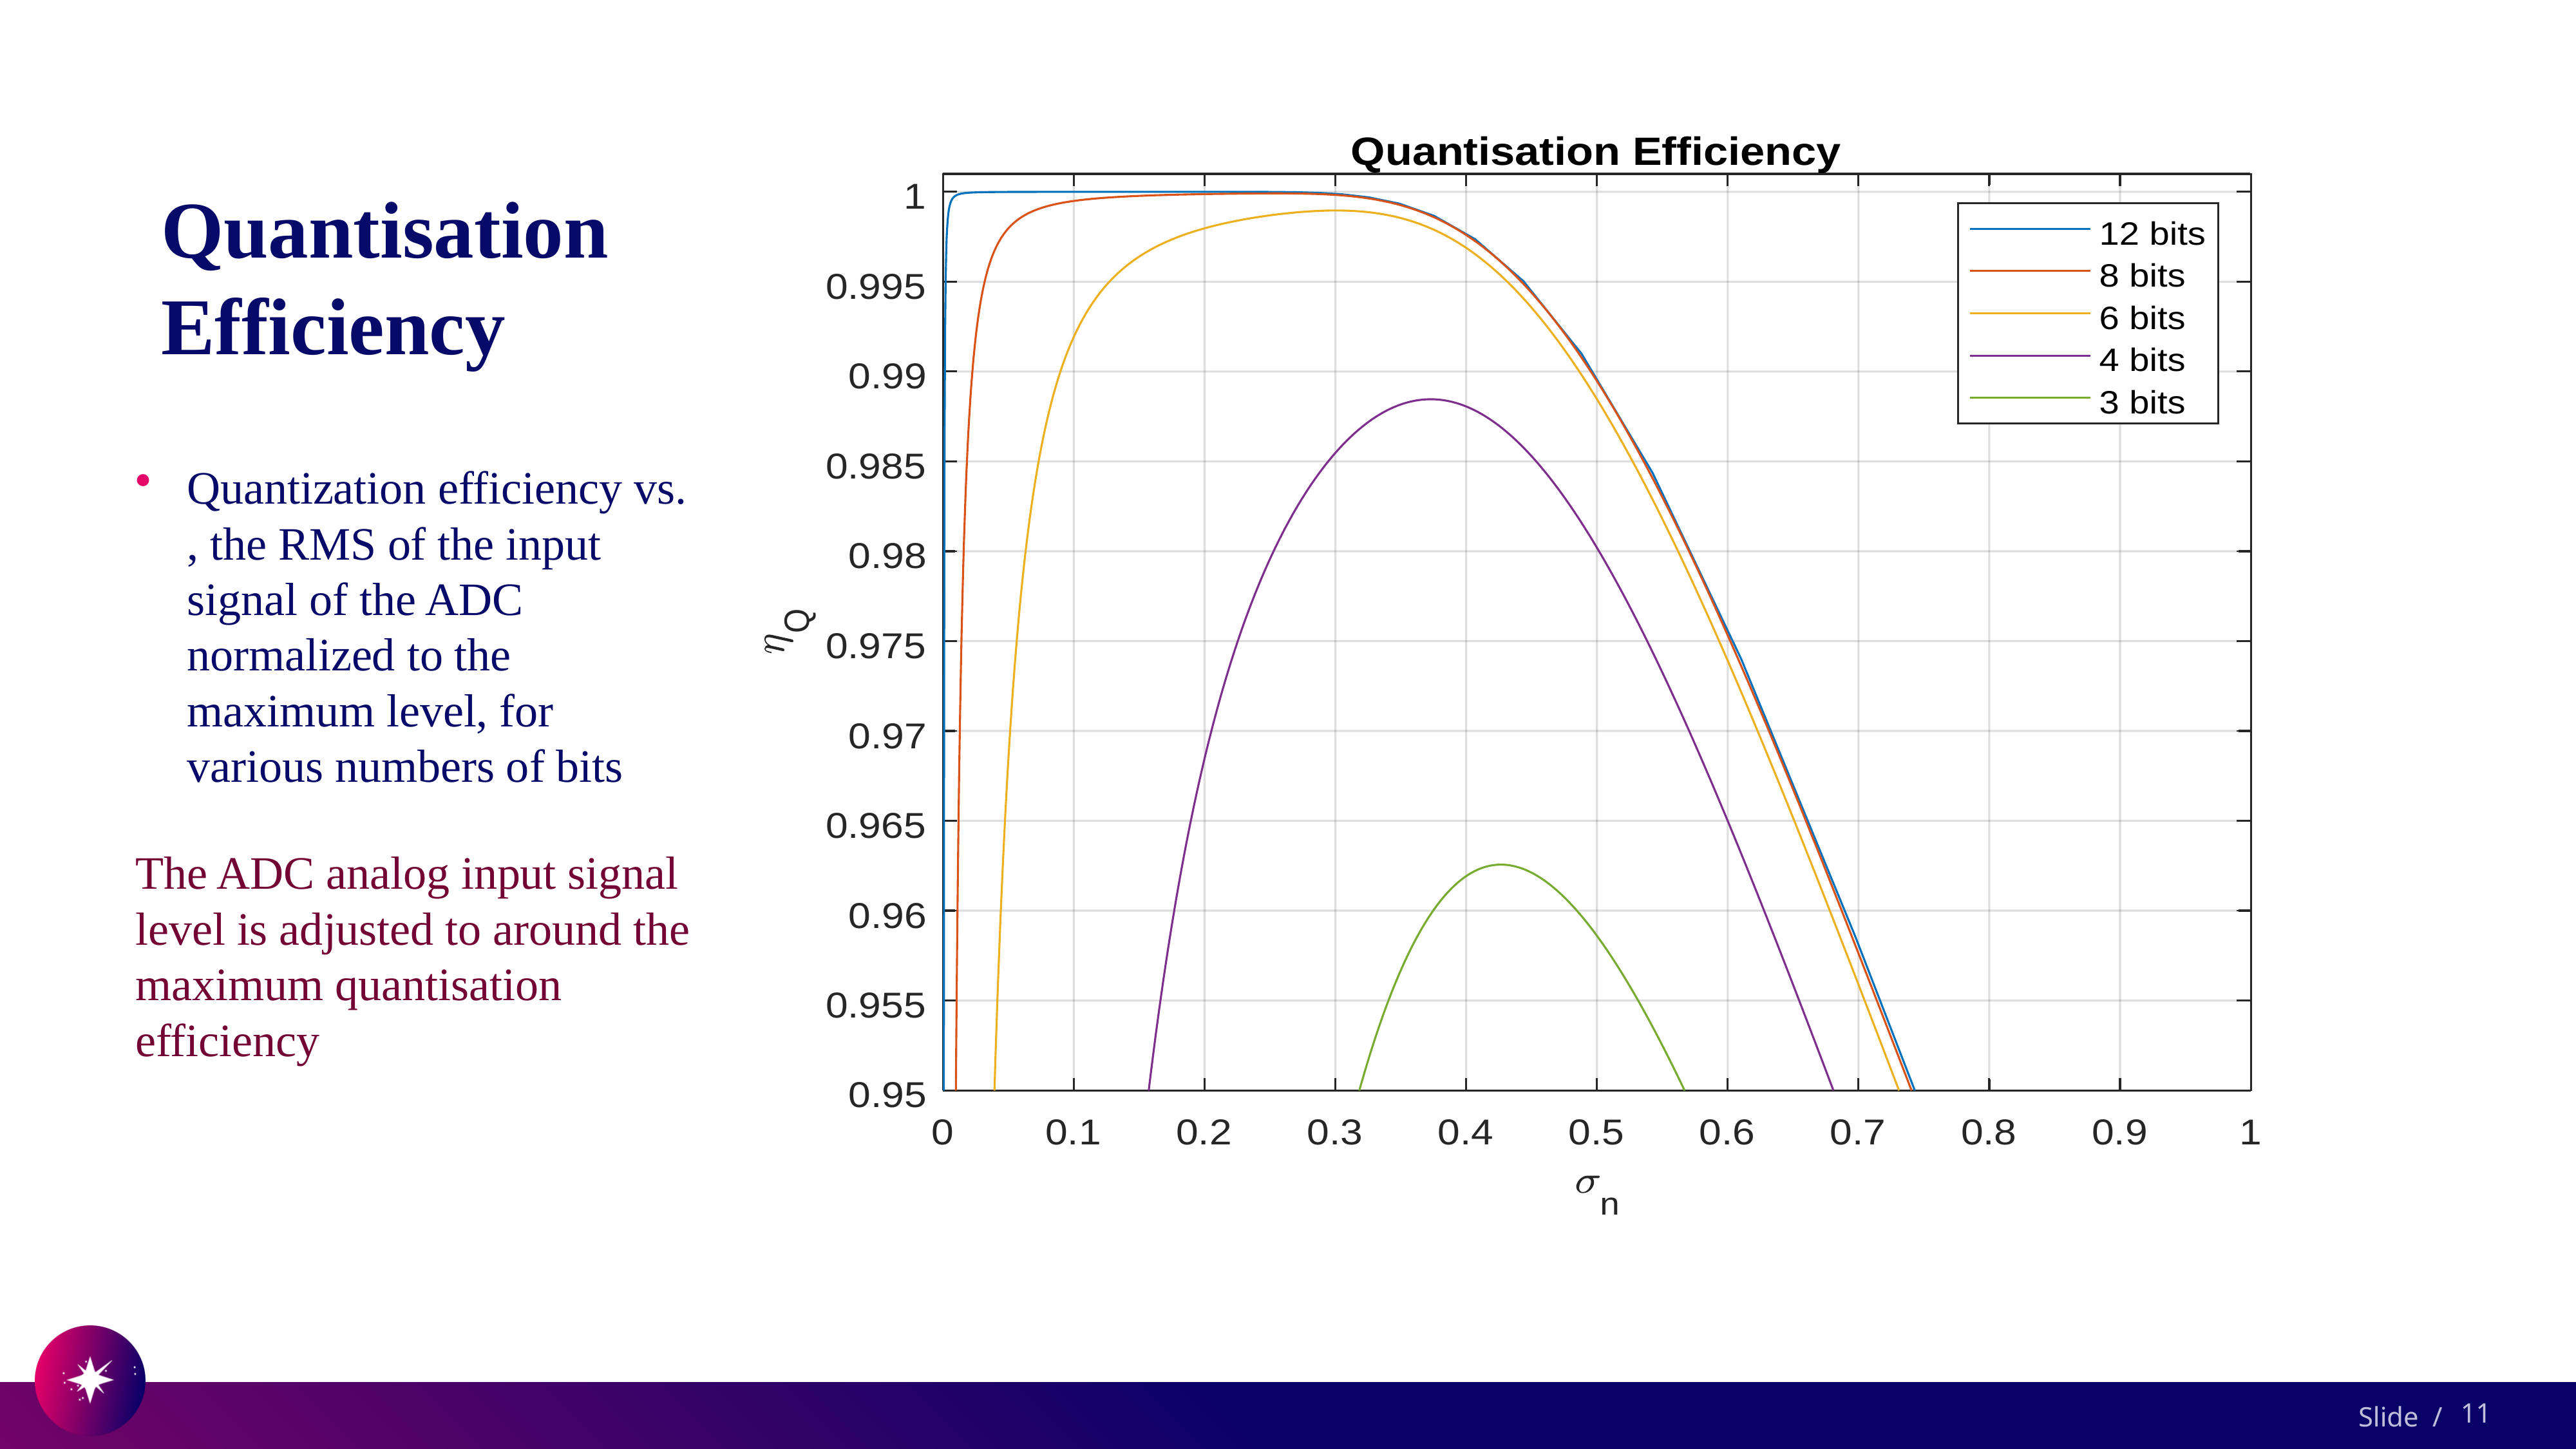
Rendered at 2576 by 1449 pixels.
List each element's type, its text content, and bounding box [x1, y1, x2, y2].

picture [723, 88, 2410, 1219]
slide_number 11 [2454, 1395, 2550, 1439]
picture [35, 1325, 146, 1436]
